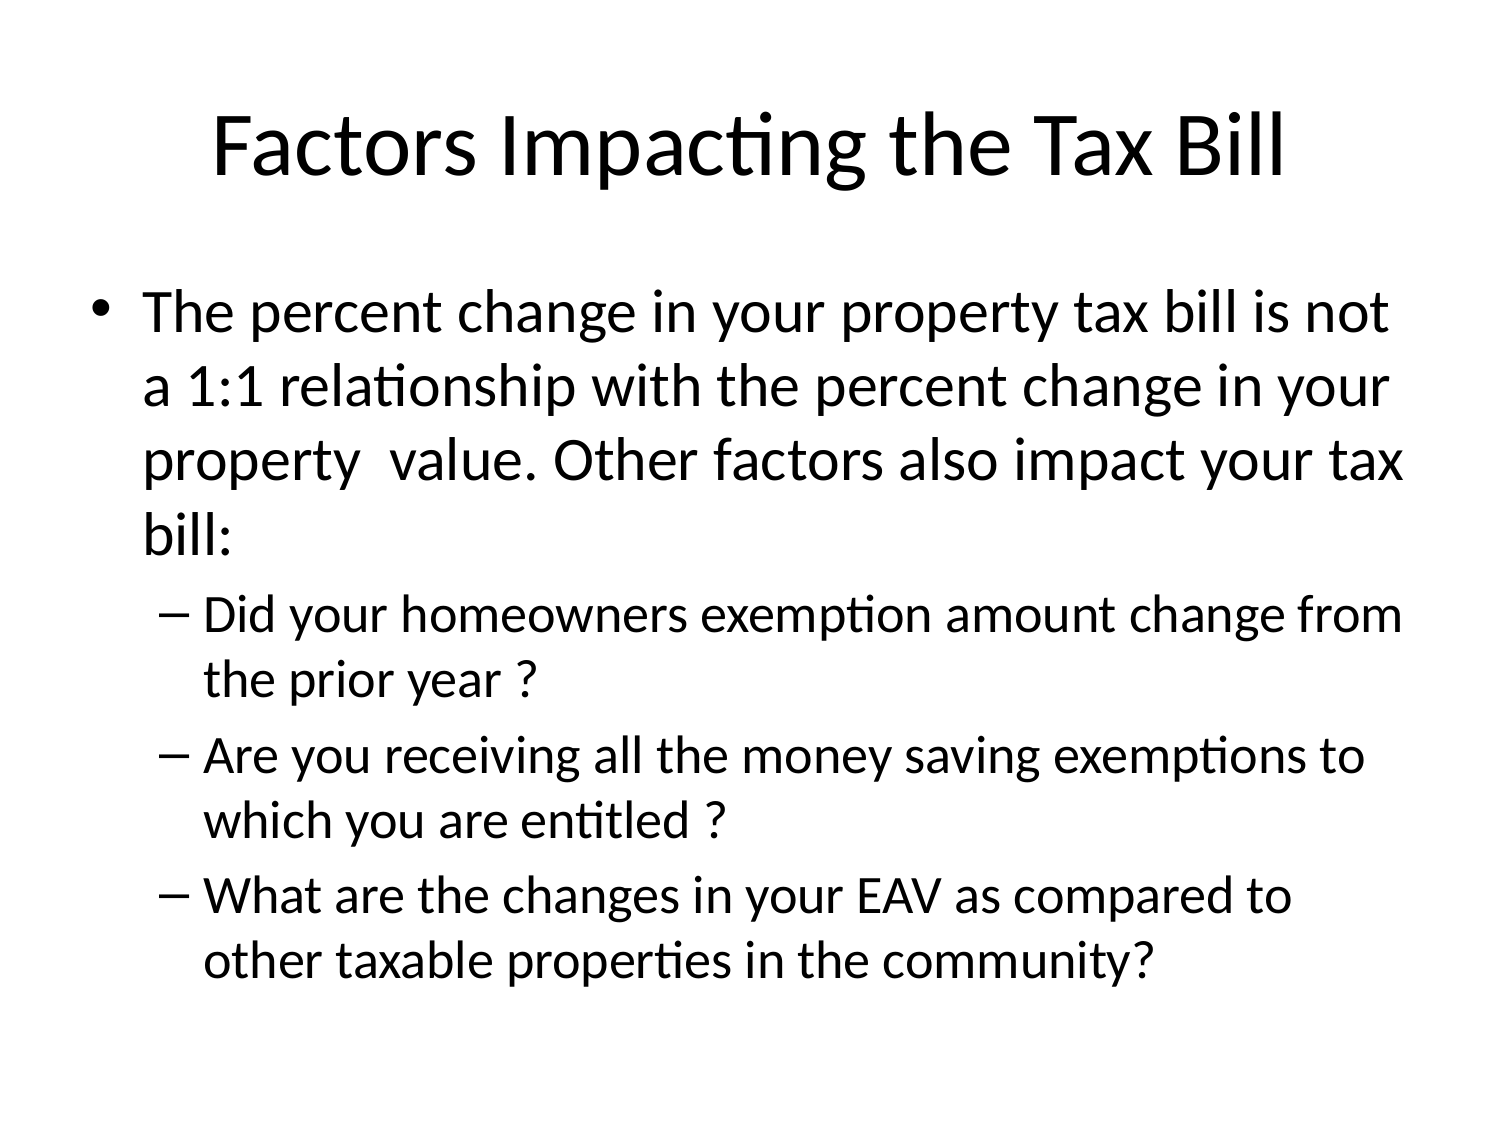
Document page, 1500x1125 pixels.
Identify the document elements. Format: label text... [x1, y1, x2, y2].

title Factors Impacting the Tax Bill [75, 45, 1425, 233]
list The percent change in your property tax bill is not a 1:1 relationship with the percent change in your property value. Other factors also impact your tax bill: Did your homeowners exemption amount change from the prior year ? Are you receiving all the money saving exemptions to which you are entitled ? What are the changes in your EAV as compared to other taxable properties in the community? [75, 262, 1425, 1005]
